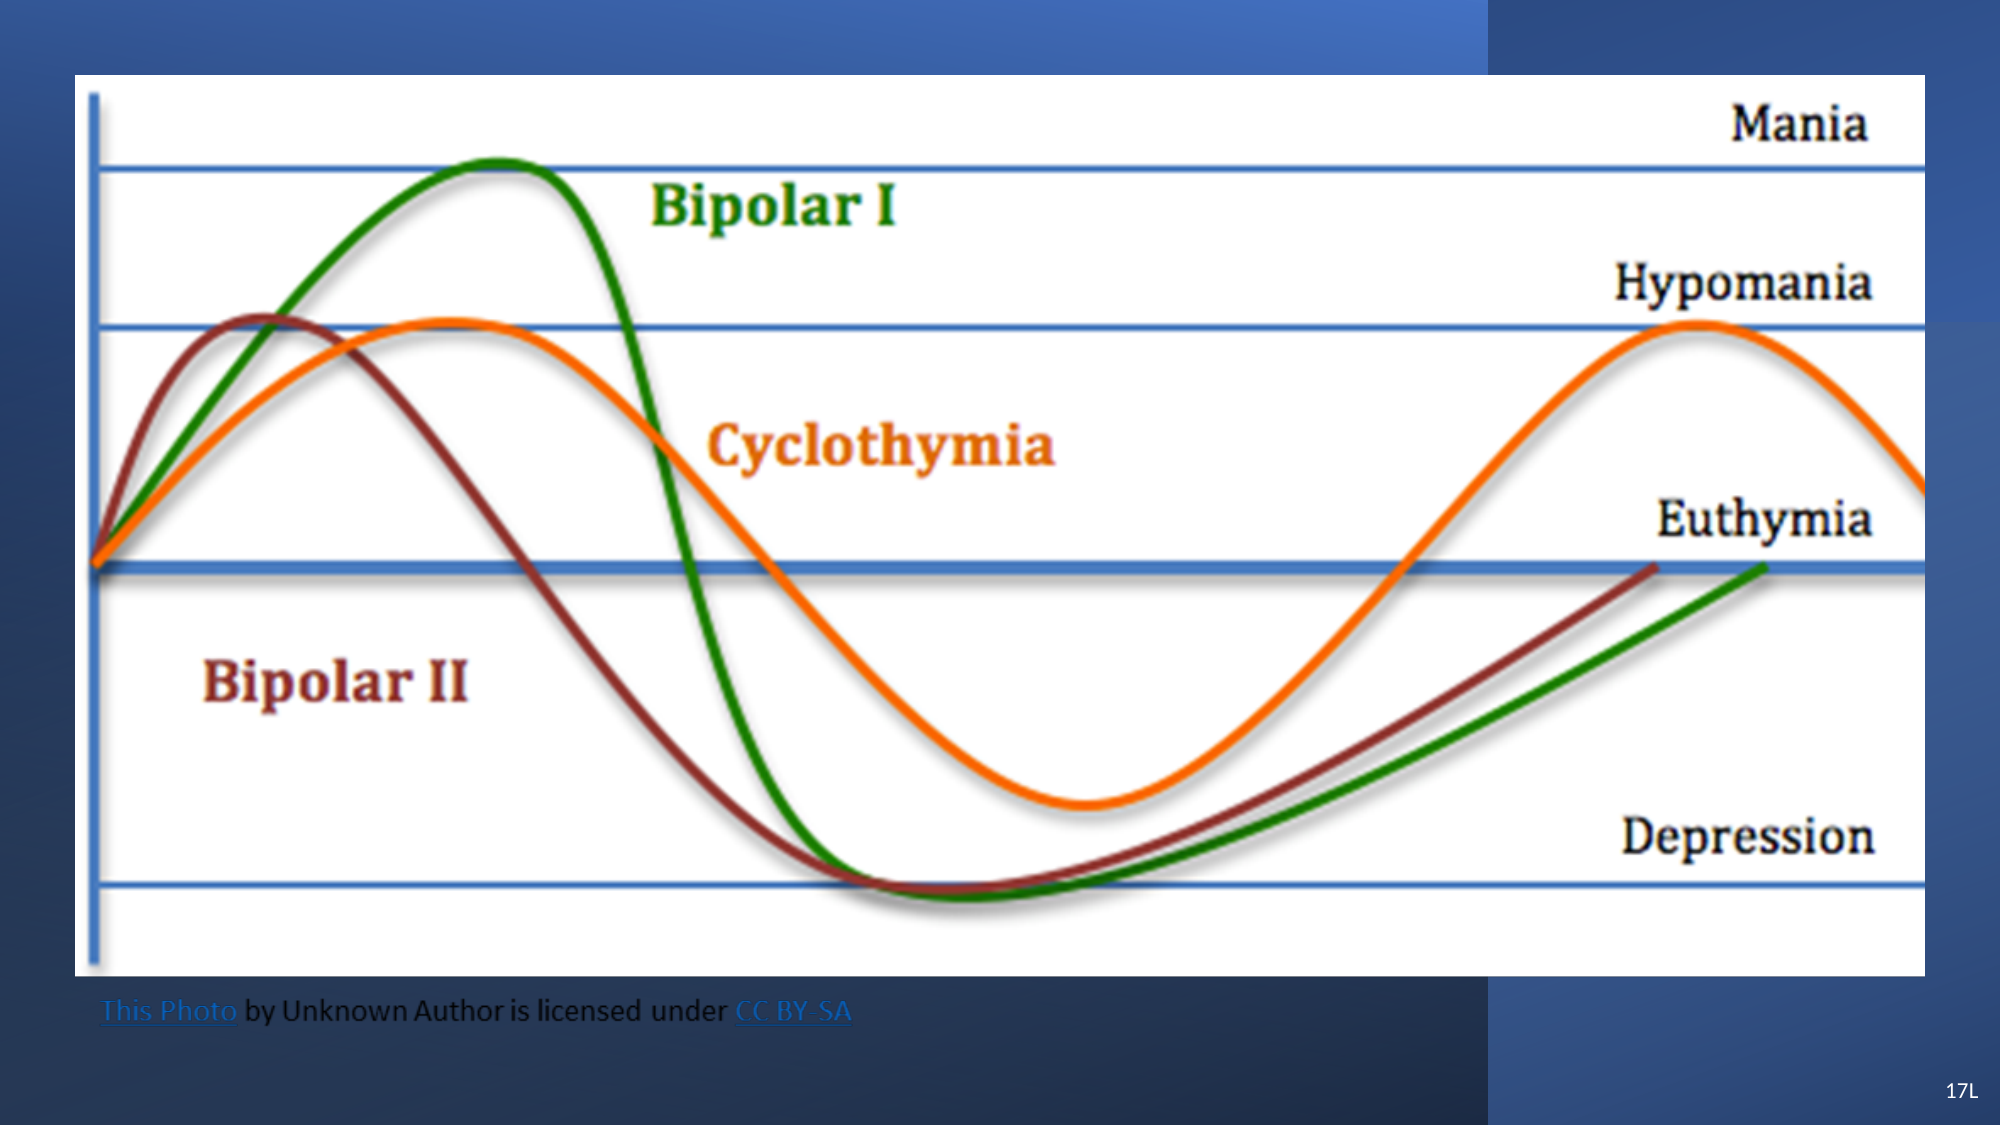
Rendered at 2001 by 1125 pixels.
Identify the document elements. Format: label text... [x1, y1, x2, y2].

text_box [0, 321, 2000, 1125]
text_box [0, 0, 1489, 321]
slide_number 17L [1920, 1058, 1994, 1119]
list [74, 74, 1925, 1050]
text_box [1489, 0, 2000, 321]
